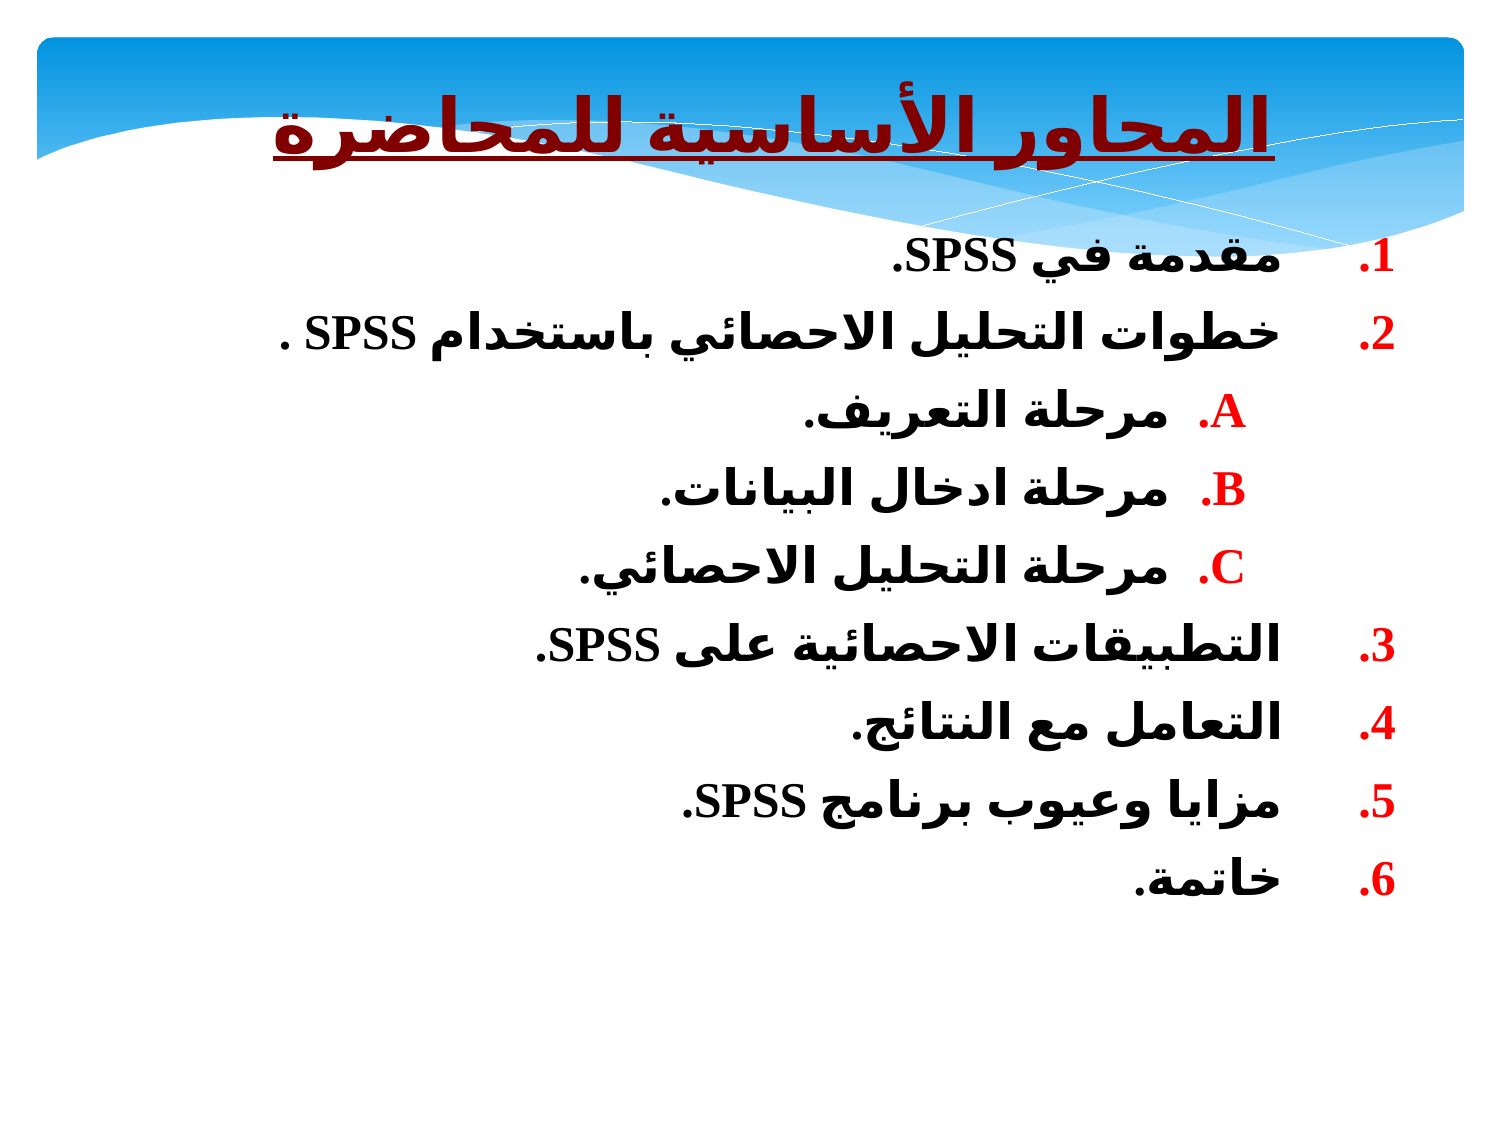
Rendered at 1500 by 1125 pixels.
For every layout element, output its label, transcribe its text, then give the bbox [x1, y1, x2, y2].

text_box المحاور الأساسية للمحاضرة [257, 42, 1290, 175]
text_box مقدمة في SPSS. خطوات التحليل الاحصائي باستخدام SPSS . مرحلة التعريف. مرحلة ادخال البيانات. مرحلة التحليل الاحصائي. التطبيقات الاحصائية على SPSS. التعامل مع النتائج. مزايا وعيوب برنامج SPSS. خاتمة. [135, 196, 1411, 1067]
